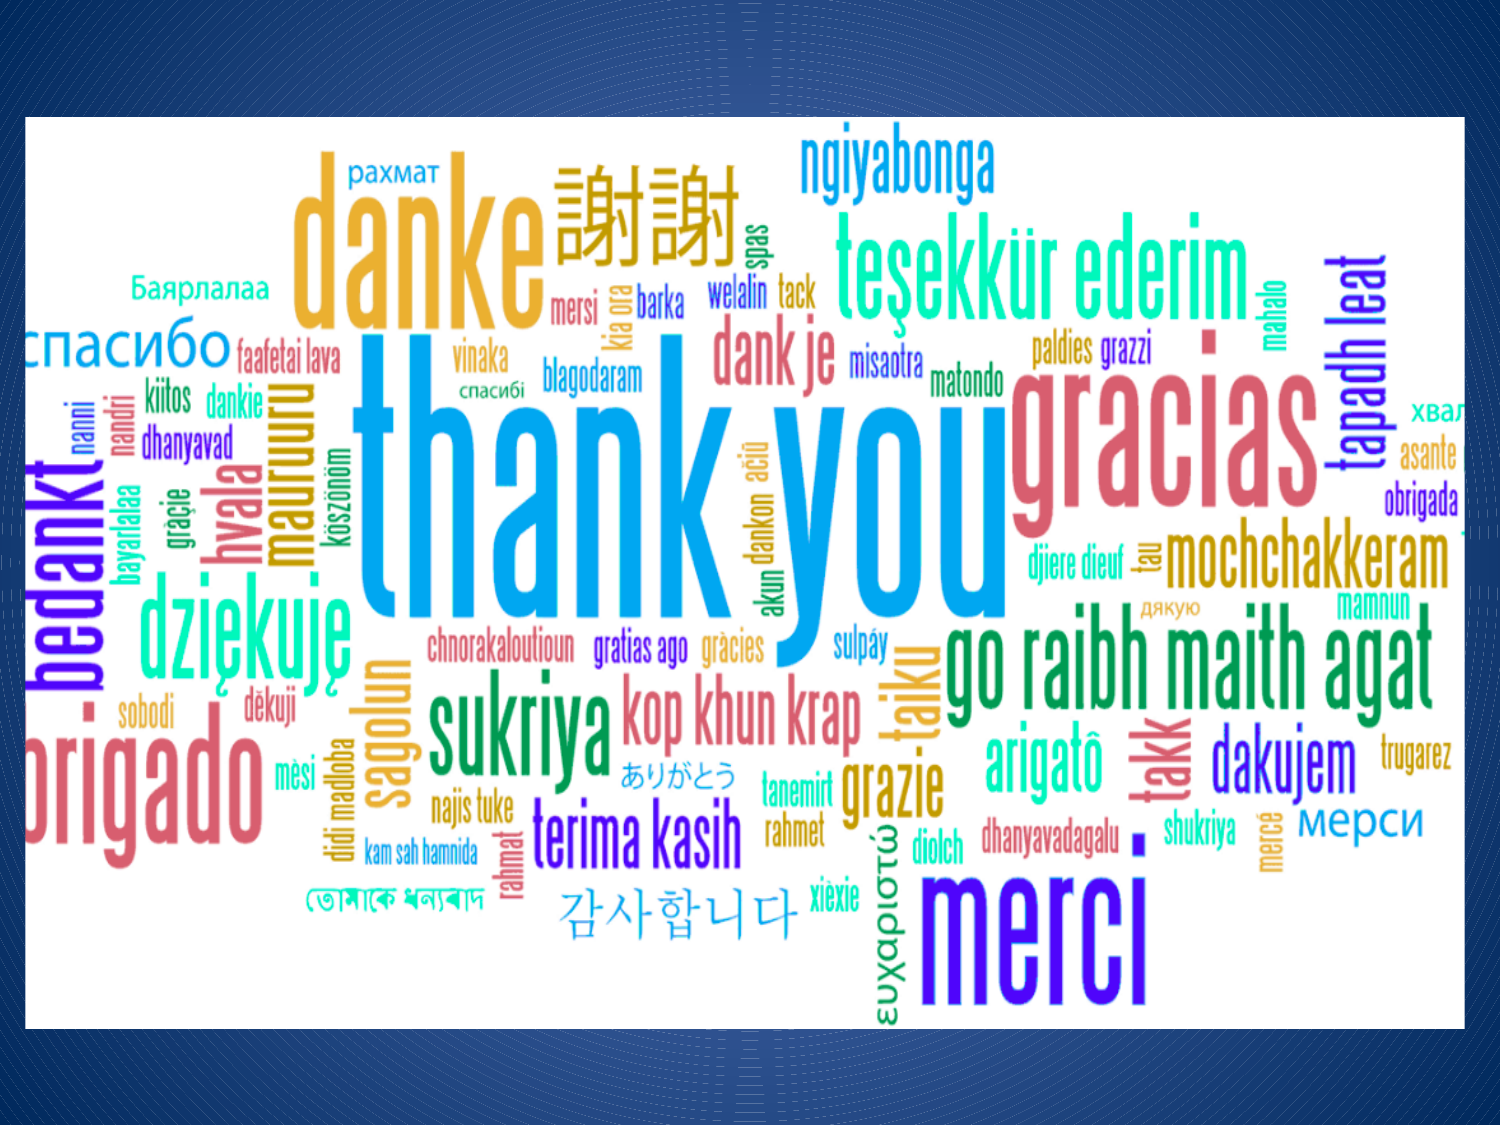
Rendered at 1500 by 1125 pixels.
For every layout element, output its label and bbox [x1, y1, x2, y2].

list [25, 117, 1465, 1029]
